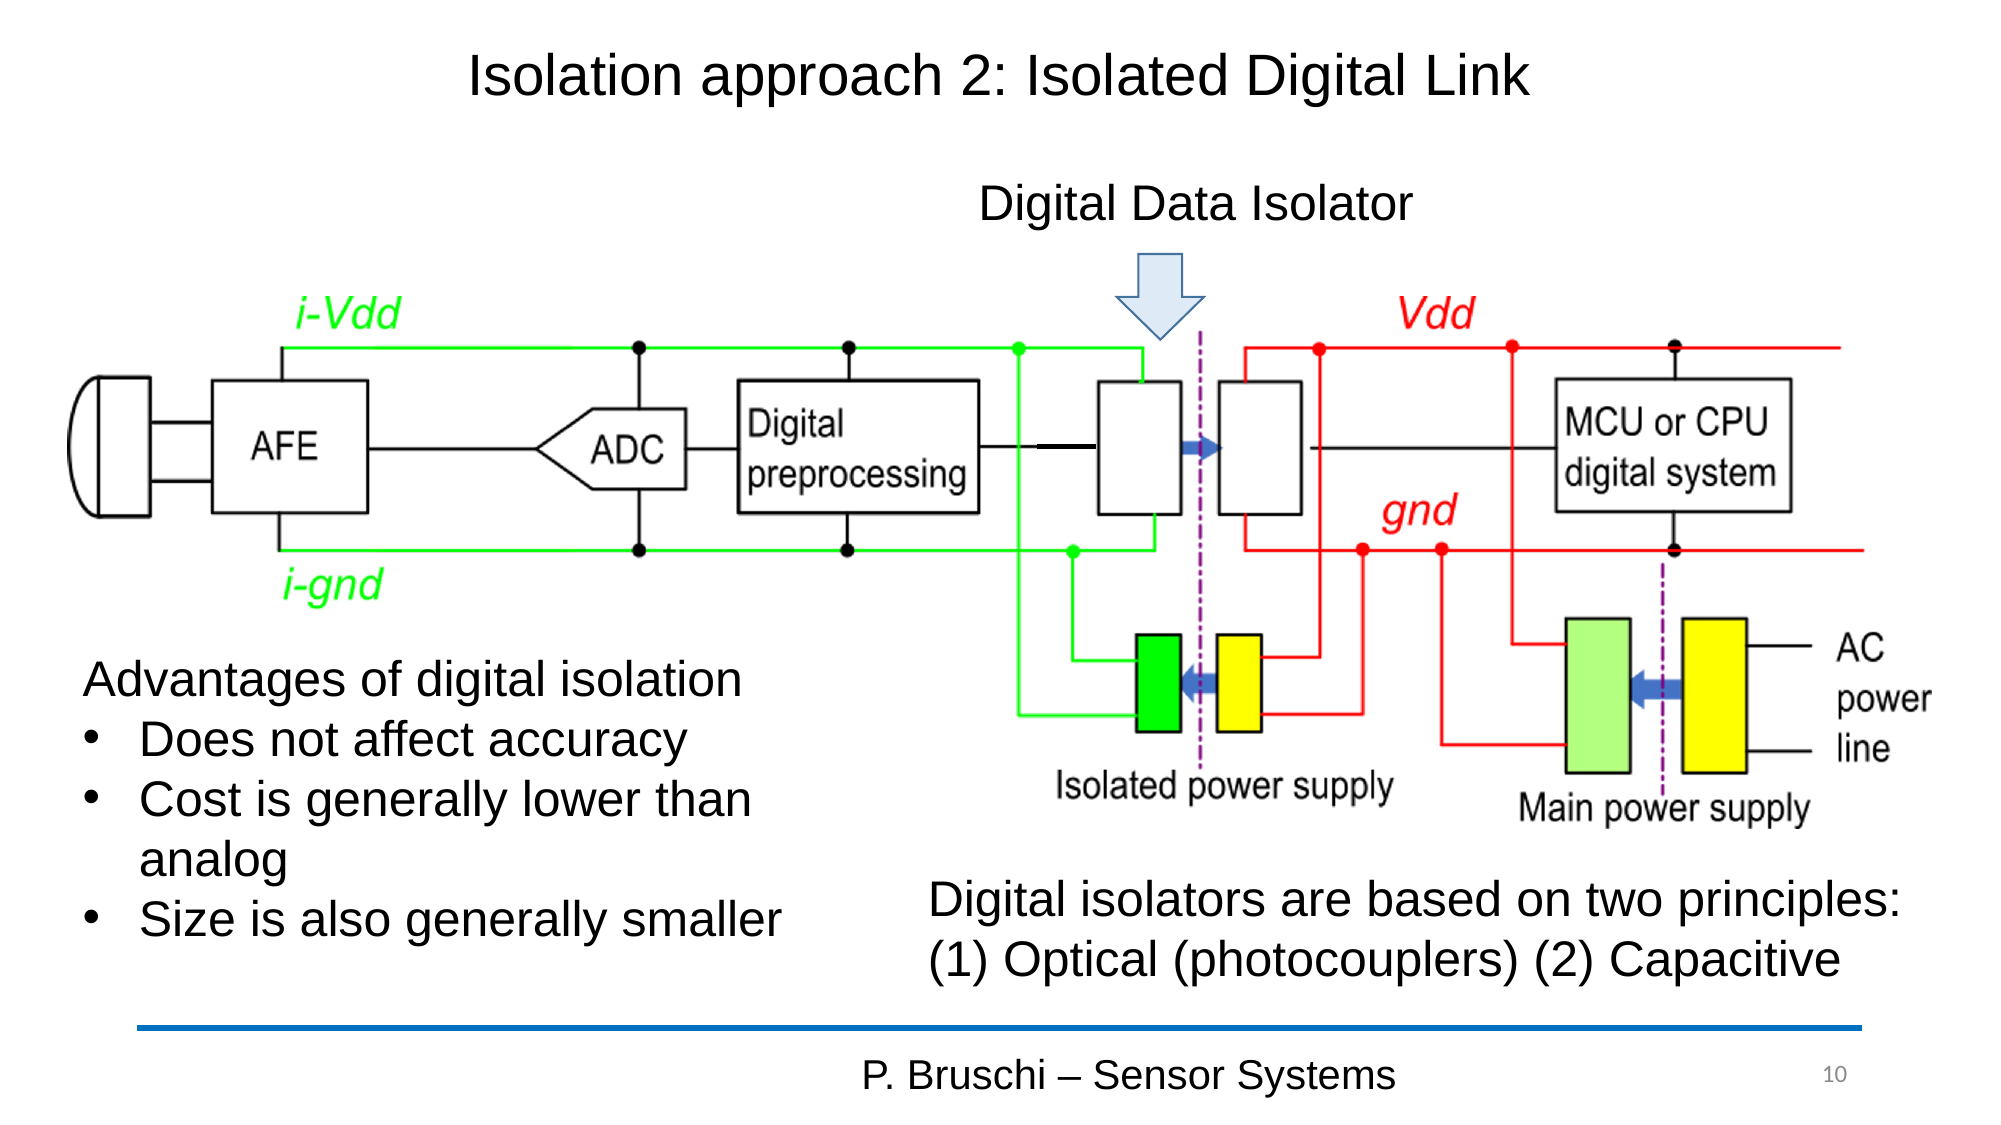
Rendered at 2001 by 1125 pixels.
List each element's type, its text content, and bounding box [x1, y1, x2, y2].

text_box Digital Data Isolator [963, 162, 1430, 238]
text_box Advantages of digital isolation Does not affect accuracy Cost is generally lower than analog Size is also generally smaller [67, 829, 881, 954]
footer P. Bruschi – Sensor Systems [662, 1042, 1596, 1103]
slide_number 10 [1718, 1042, 1863, 1103]
text_box Digital isolators are based on two principles: (1) Optical (photocouplers) (2) Capacitive [913, 858, 1932, 994]
text_box [1114, 252, 1207, 296]
title Isolation approach 2: Isolated Digital Link [137, 22, 1863, 131]
picture [67, 296, 1933, 829]
